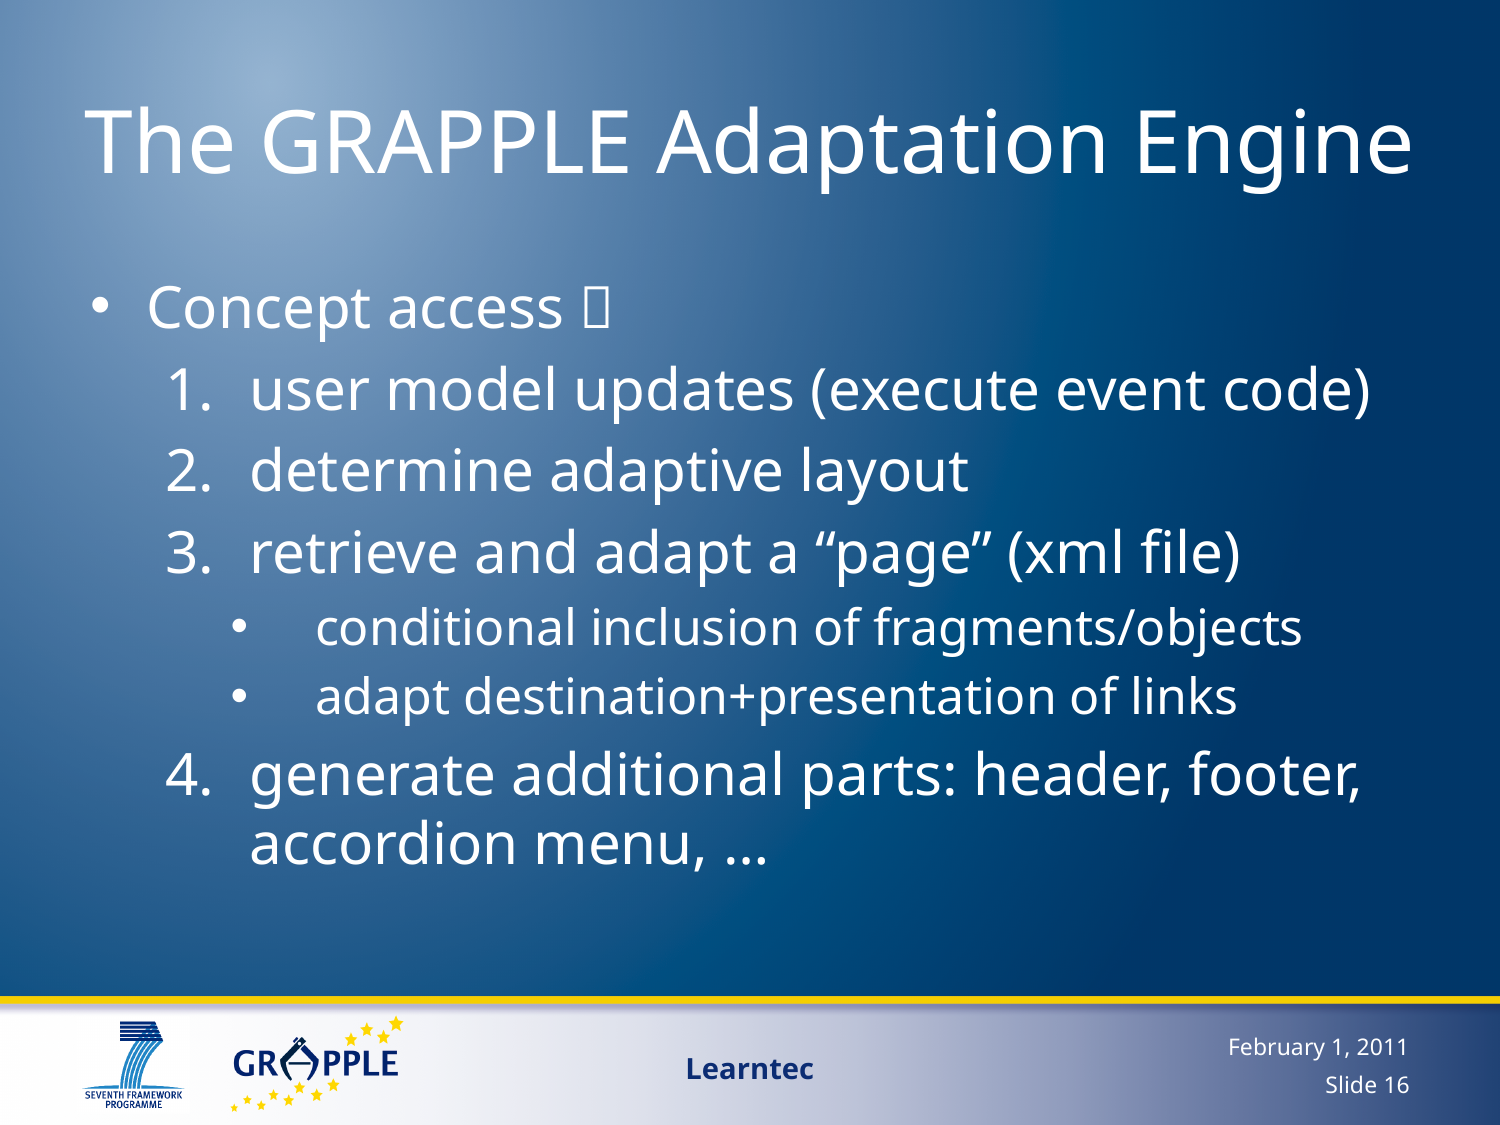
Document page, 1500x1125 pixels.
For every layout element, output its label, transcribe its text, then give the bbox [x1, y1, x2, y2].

footer Learntec [512, 1042, 988, 1103]
picture [0, 0, 1500, 1125]
slide_number Slide 16 [1074, 1062, 1425, 1123]
title The GRAPPLE Adaptation Engine [53, 45, 1447, 233]
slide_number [1074, 1025, 1425, 1062]
list Concept access  user model updates (execute event code) determine adaptive layout retrieve and adapt a “page” (xml file) conditional inclusion of fragments/objects adapt destination+presentation of links generate additional parts: header, footer, accordion menu, … [75, 262, 1447, 963]
